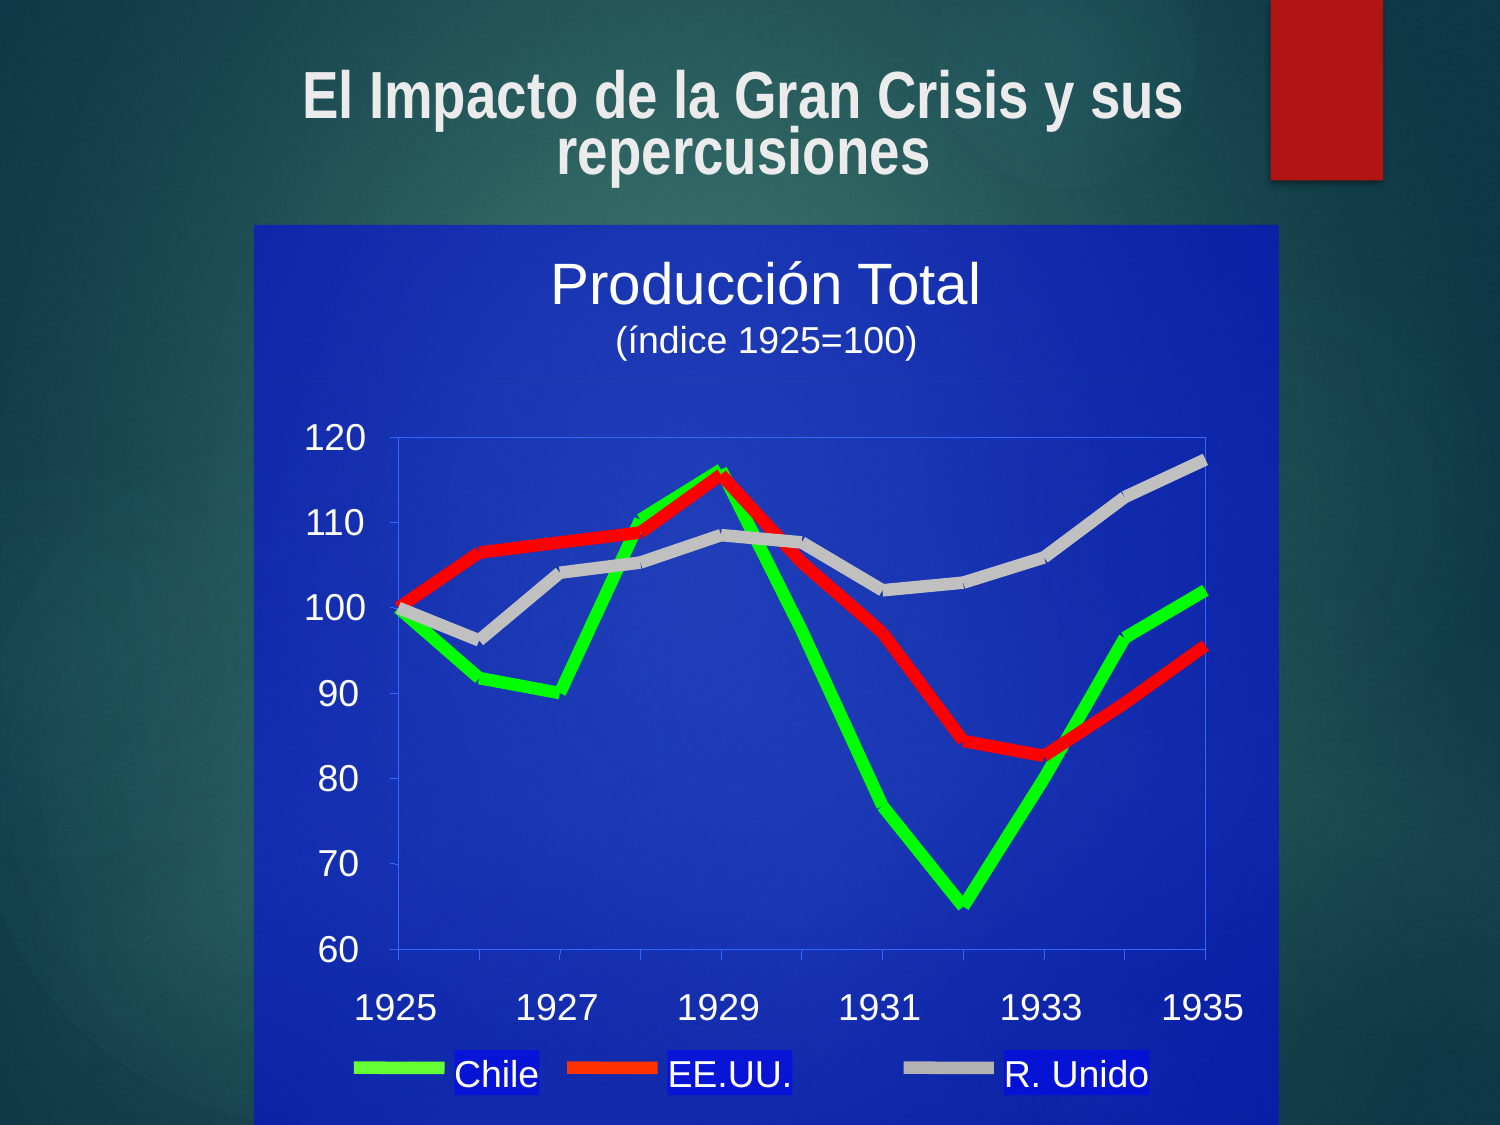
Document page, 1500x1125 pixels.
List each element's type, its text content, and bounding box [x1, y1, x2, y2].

picture [0, 0, 1500, 1125]
text_box El Impacto de la Gran Crisis y sus repercusiones [100, 54, 1388, 205]
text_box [253, 224, 1280, 1125]
